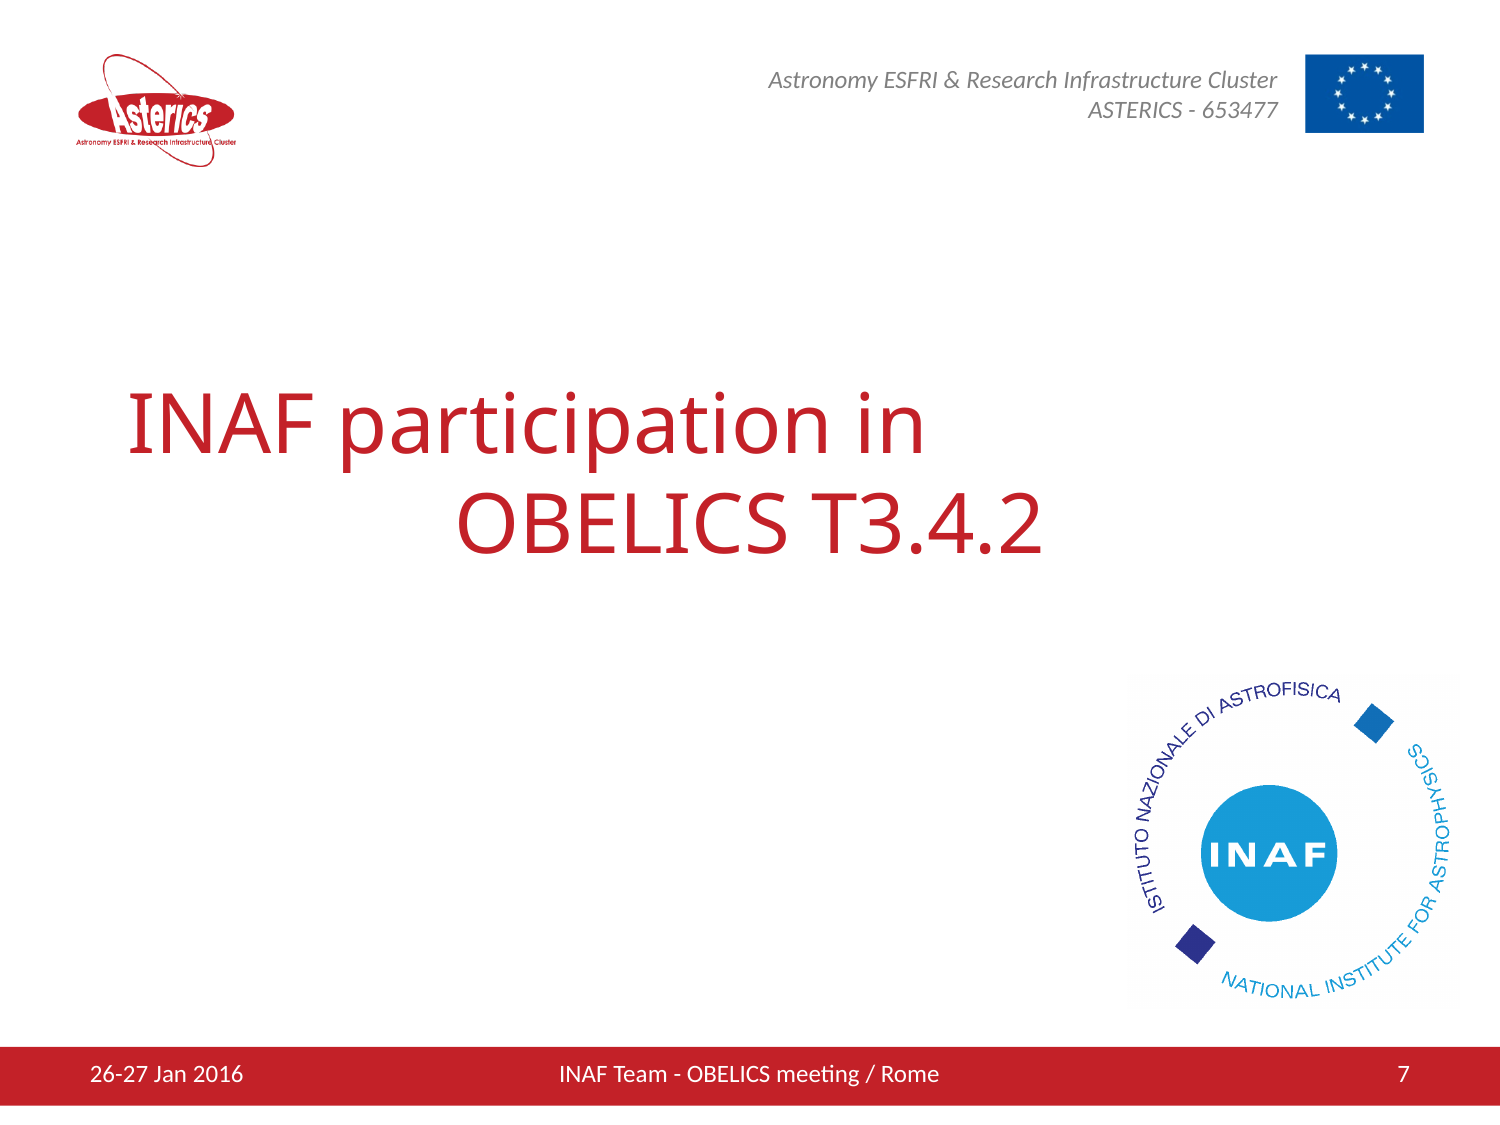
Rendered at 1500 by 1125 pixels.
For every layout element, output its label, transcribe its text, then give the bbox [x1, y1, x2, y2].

text_box 7 [1074, 1042, 1425, 1103]
picture [1306, 55, 1423, 133]
text_box INAF Team - OBELICS meeting / Rome [512, 1042, 988, 1103]
text_box 26-27 Jan 2016 [74, 1042, 425, 1103]
picture [76, 54, 236, 167]
picture [1126, 674, 1461, 1009]
text_box INAF participation in OBELICS T3.4.2 [112, 349, 1388, 591]
